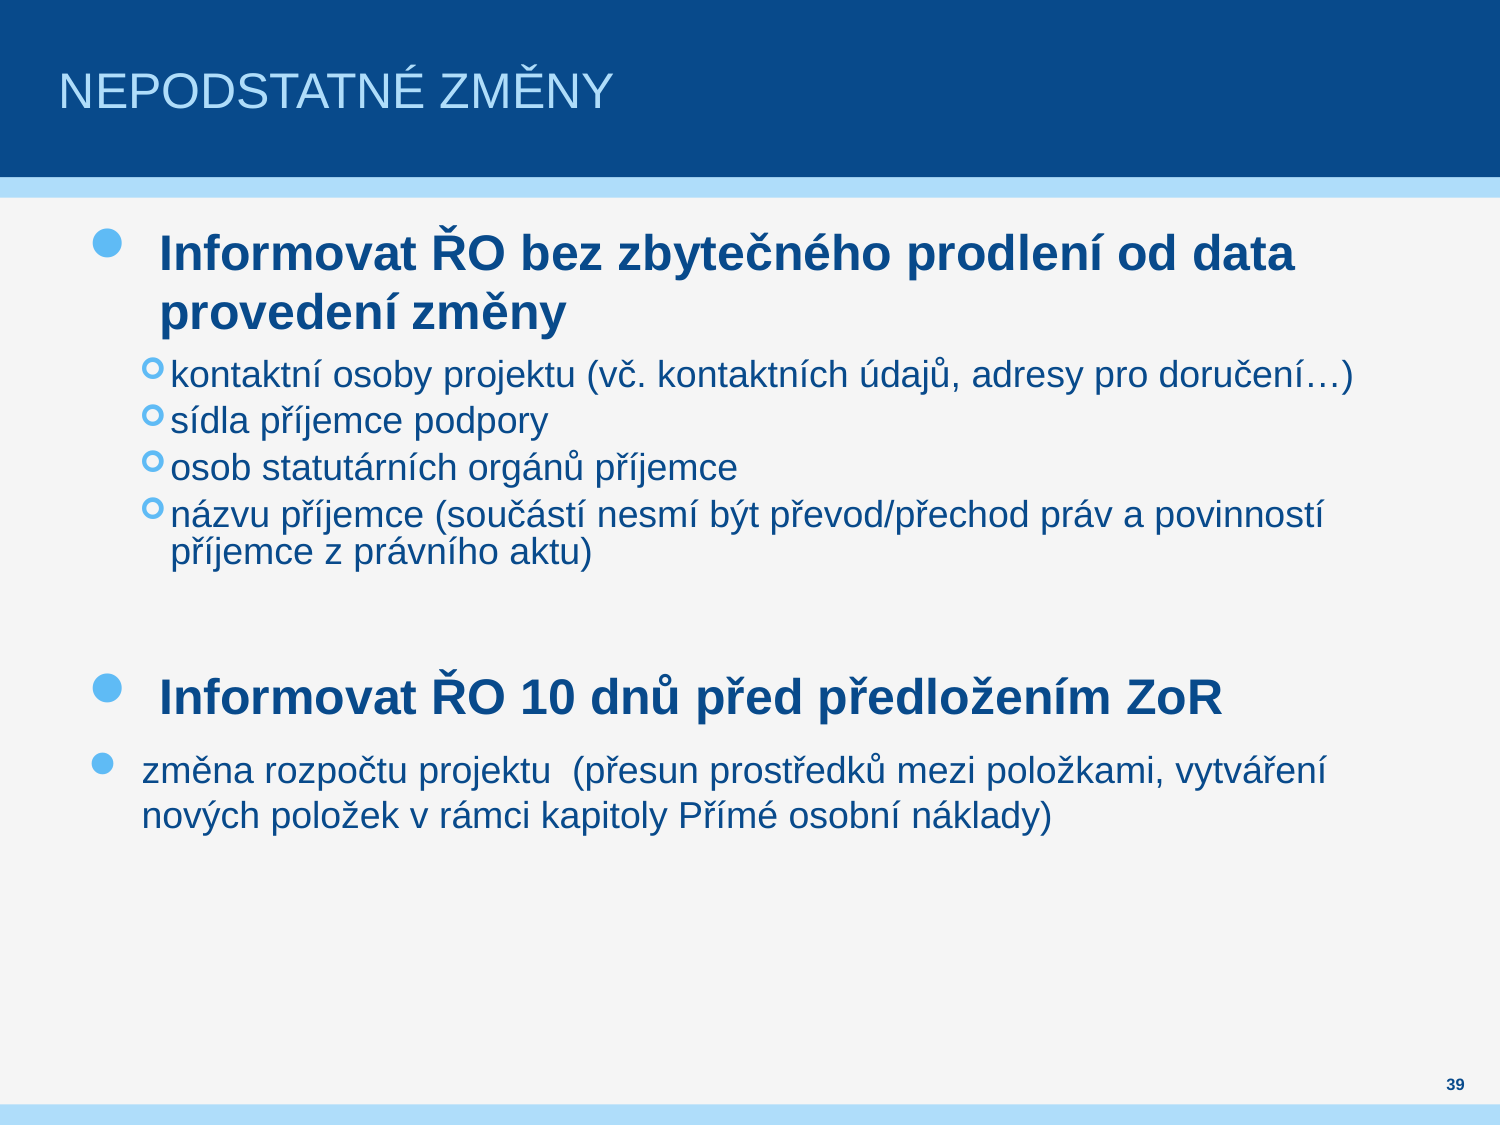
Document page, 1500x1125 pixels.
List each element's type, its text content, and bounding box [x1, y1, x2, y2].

slide_number 39 [1417, 1068, 1495, 1099]
list Informovat ŘO bez zbytečného prodlení od data provedení změny kontaktní osoby projektu (vč. kontaktních údajů, adresy pro doručení…) sídla příjemce podpory osob statutárních orgánů příjemce názvu příjemce (součástí nesmí být převod/přechod práv a povinností příjemce z právního aktu) Informovat ŘO 10 dnů před předložením ZoR změna rozpočtu projektu (přesun prostředků mezi položkami, vytváření nových položek v rámci kapitoly Přímé osobní náklady) [88, 219, 1412, 1094]
title Nepodstatné změny [53, 0, 1435, 178]
